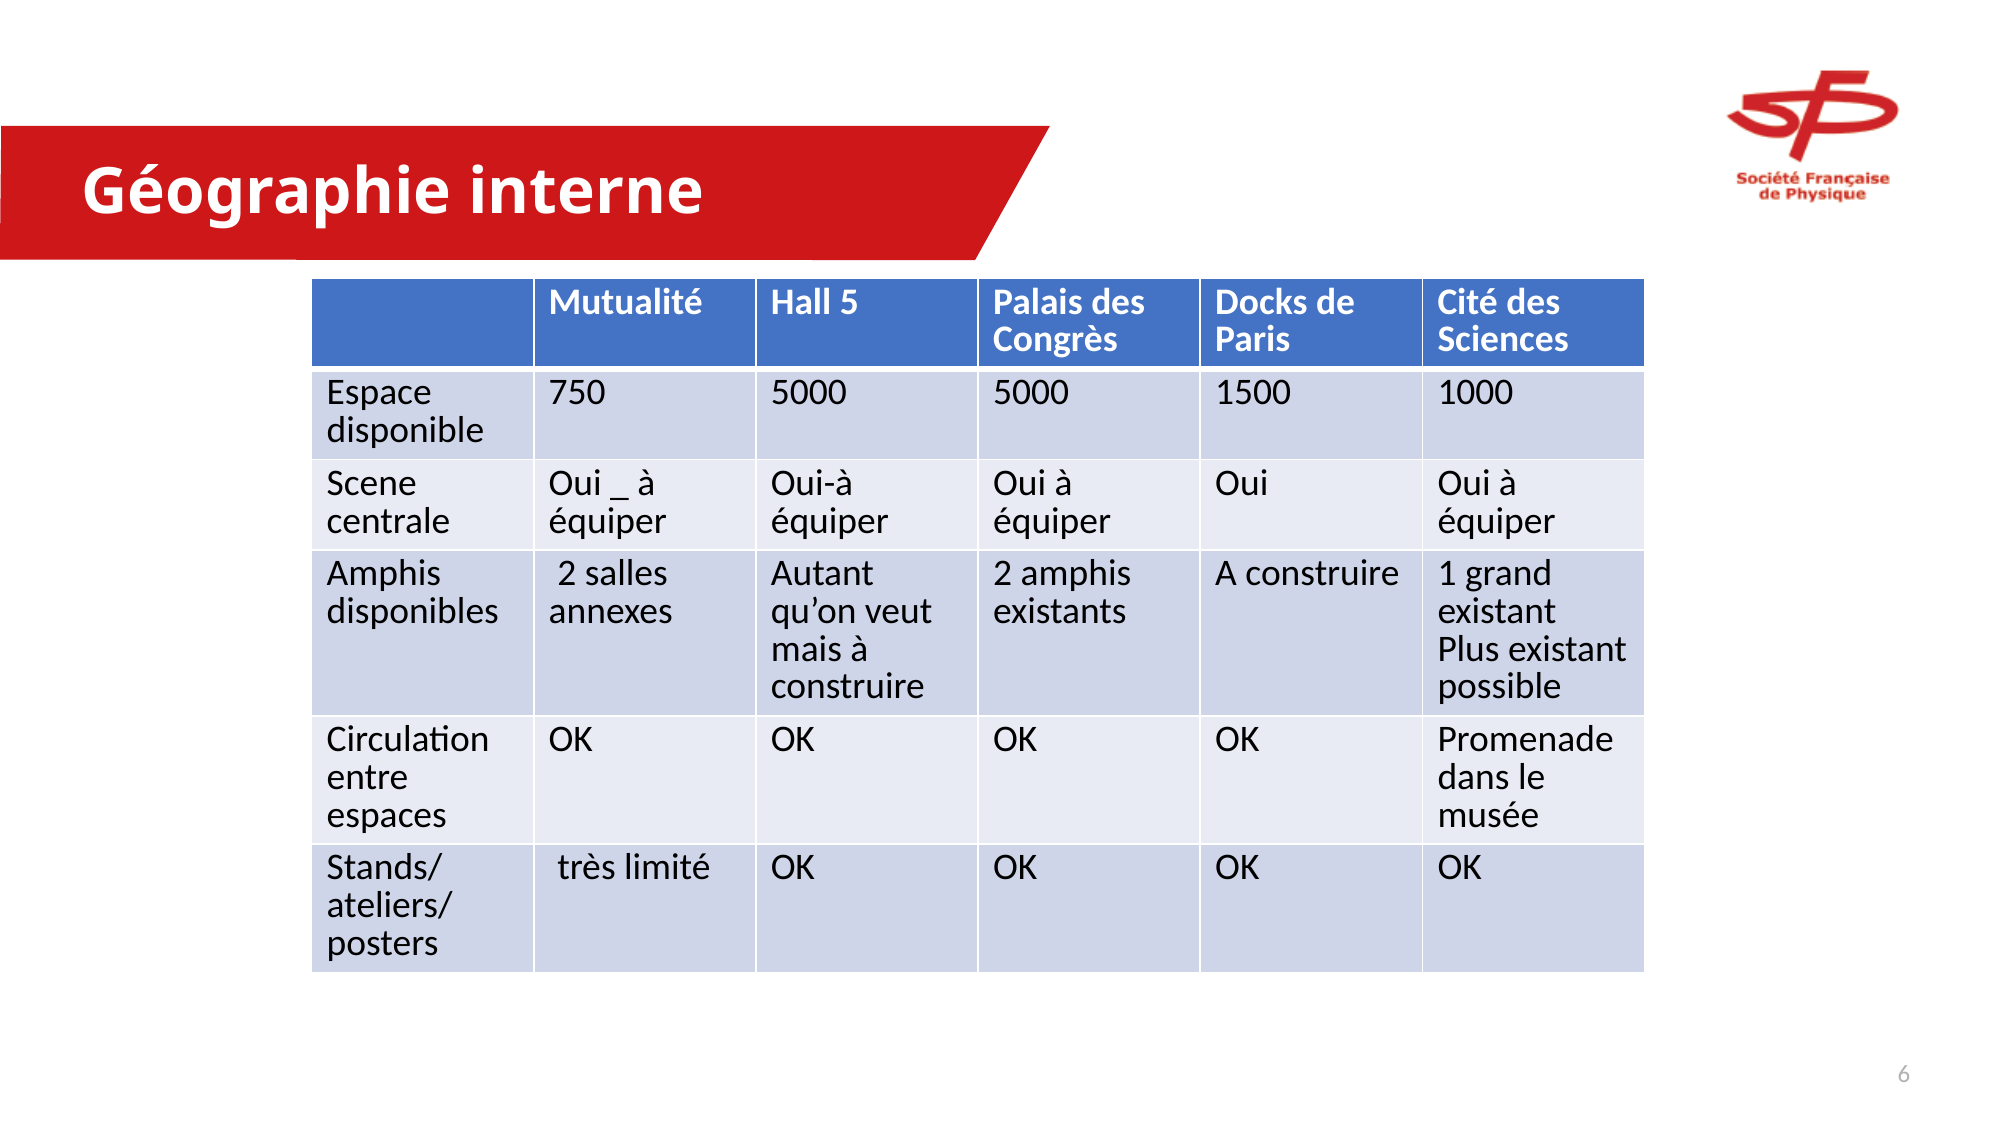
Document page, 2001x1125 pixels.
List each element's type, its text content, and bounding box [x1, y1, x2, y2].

table_cell A construire [1201, 551, 1422, 715]
table_cell Oui _ à équiper [535, 460, 755, 549]
table_header Hall 5 [757, 279, 977, 366]
table_cell 750 [535, 372, 755, 459]
table_cell 5000 [979, 372, 1199, 459]
table_cell Promenade dans le musée [1423, 717, 1644, 843]
table_cell Stands/ateliers/posters [312, 845, 533, 972]
table_cell 1500 [1201, 372, 1422, 459]
table_cell Circulation entre espaces [312, 717, 533, 843]
table_header Docks de Paris [1201, 279, 1422, 366]
table_header Palais des Congrès [979, 279, 1199, 366]
table_cell Oui [1201, 460, 1422, 549]
table_cell Espace disponible [312, 372, 533, 459]
table_header Mutualité [535, 279, 755, 366]
table_cell Oui à équiper [979, 460, 1199, 549]
table_cell OK [757, 717, 977, 843]
table_cell OK [1201, 717, 1422, 843]
table_cell OK [979, 717, 1199, 843]
table_cell Scene centrale [312, 460, 533, 549]
table_cell 2 amphis existants [979, 551, 1199, 715]
table_cell Oui à équiper [1423, 460, 1644, 549]
table_cell OK [1201, 845, 1422, 972]
table_header Cité des Sciences [1423, 279, 1644, 366]
table_cell OK [979, 845, 1199, 972]
table_cell OK [1423, 845, 1644, 972]
title Géographie interne [66, 150, 1032, 236]
table_header [312, 279, 533, 366]
table_cell 2 salles annexes [535, 551, 755, 715]
table_cell 1 grand existant Plus existant possible [1423, 551, 1644, 715]
table_cell OK [757, 845, 977, 972]
table_cell 1000 [1423, 372, 1644, 459]
table_cell très limité [535, 845, 755, 972]
slide_number 5 [1832, 1042, 1926, 1103]
table_cell 5000 [757, 372, 977, 459]
table_cell OK [535, 717, 755, 843]
table_cell Oui-à équiper [757, 460, 977, 549]
table_cell Amphis disponibles [312, 551, 533, 715]
table_cell Autant qu’on veut mais à construire [757, 551, 977, 715]
picture [1684, 30, 1934, 236]
